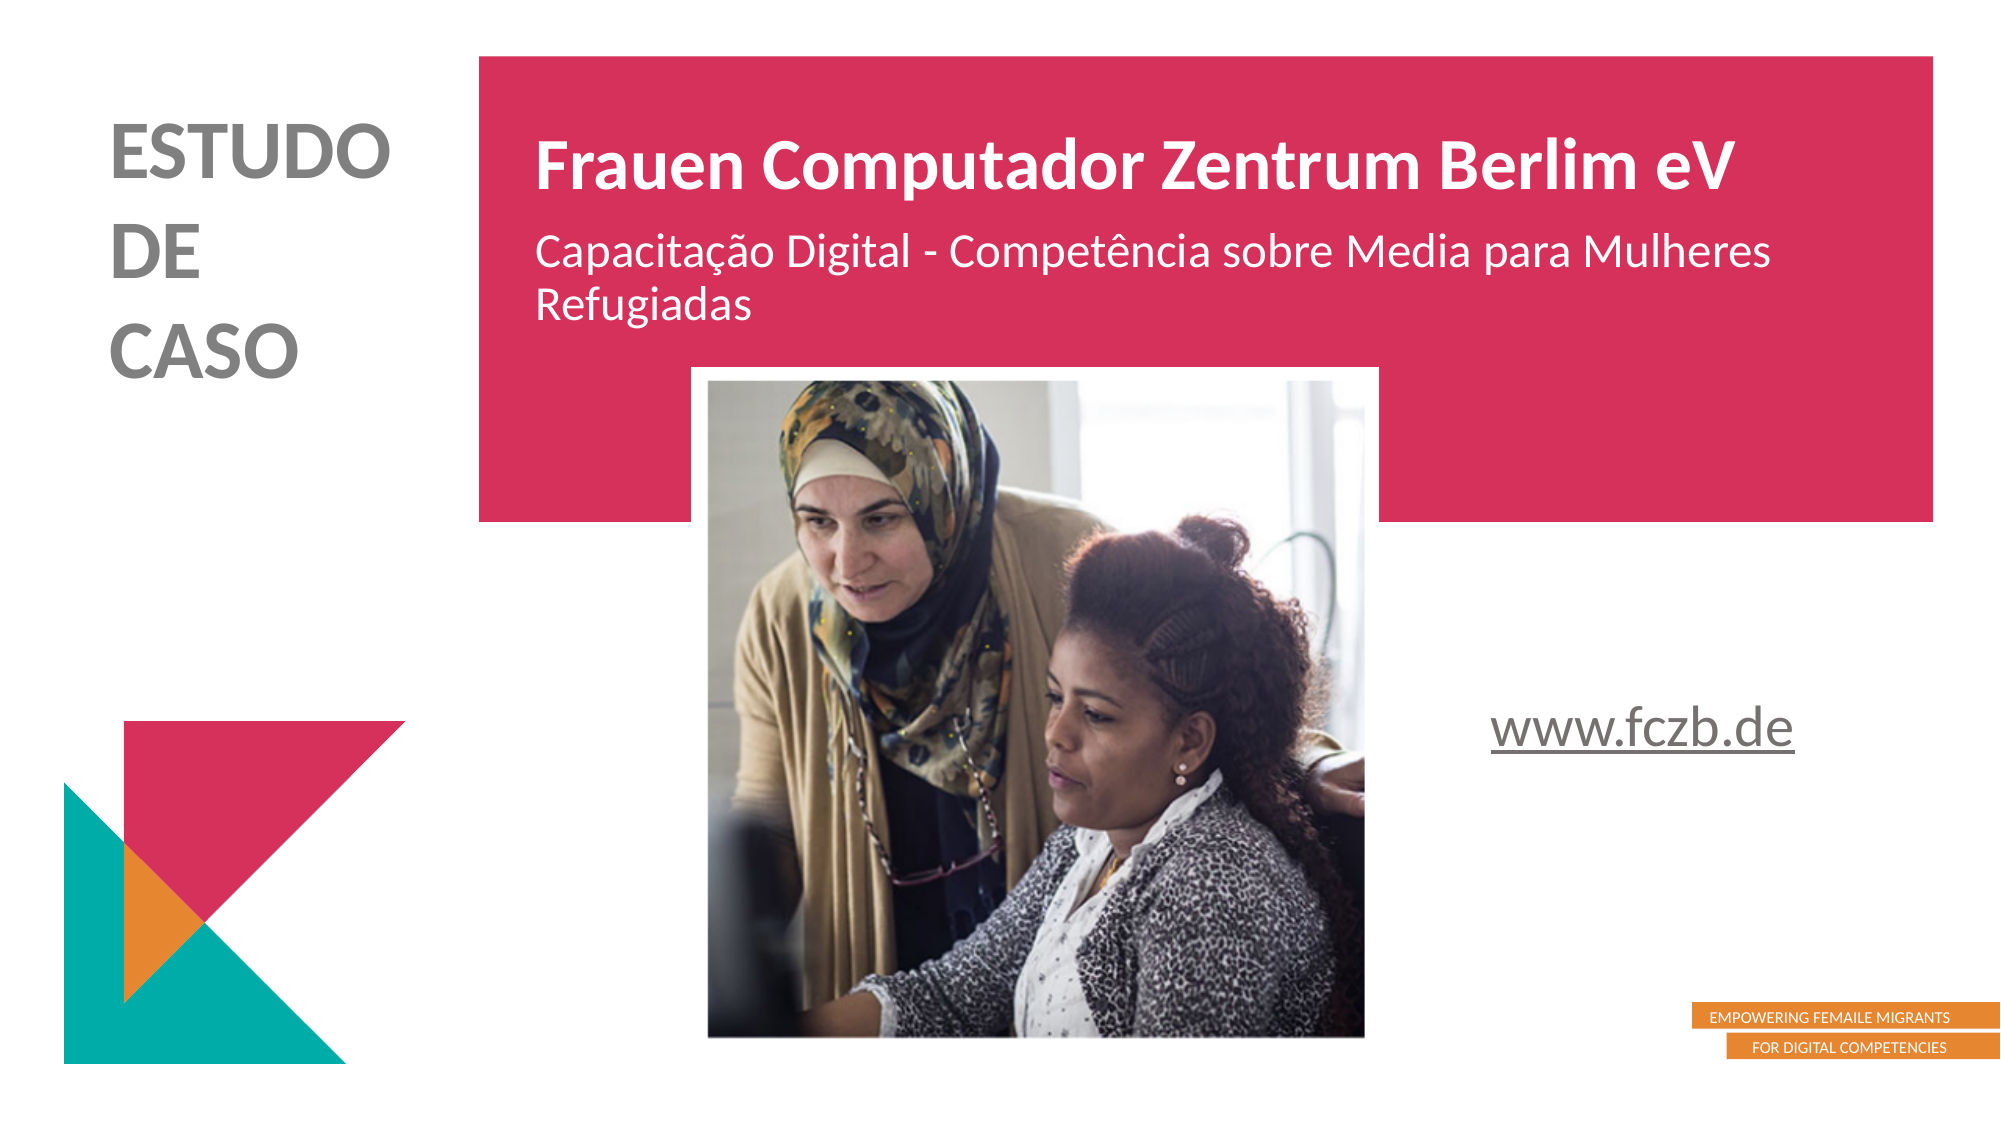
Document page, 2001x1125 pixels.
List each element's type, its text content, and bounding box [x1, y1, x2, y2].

list Frauen Computador Zentrum Berlim eV Capacitação Digital - Competência sobre Media para Mulheres Refugiadas [520, 118, 1906, 340]
text_box www.fczb.de [1475, 680, 1830, 766]
text_box ESTUDO DE CASO [94, 87, 416, 403]
picture [691, 367, 1379, 1051]
